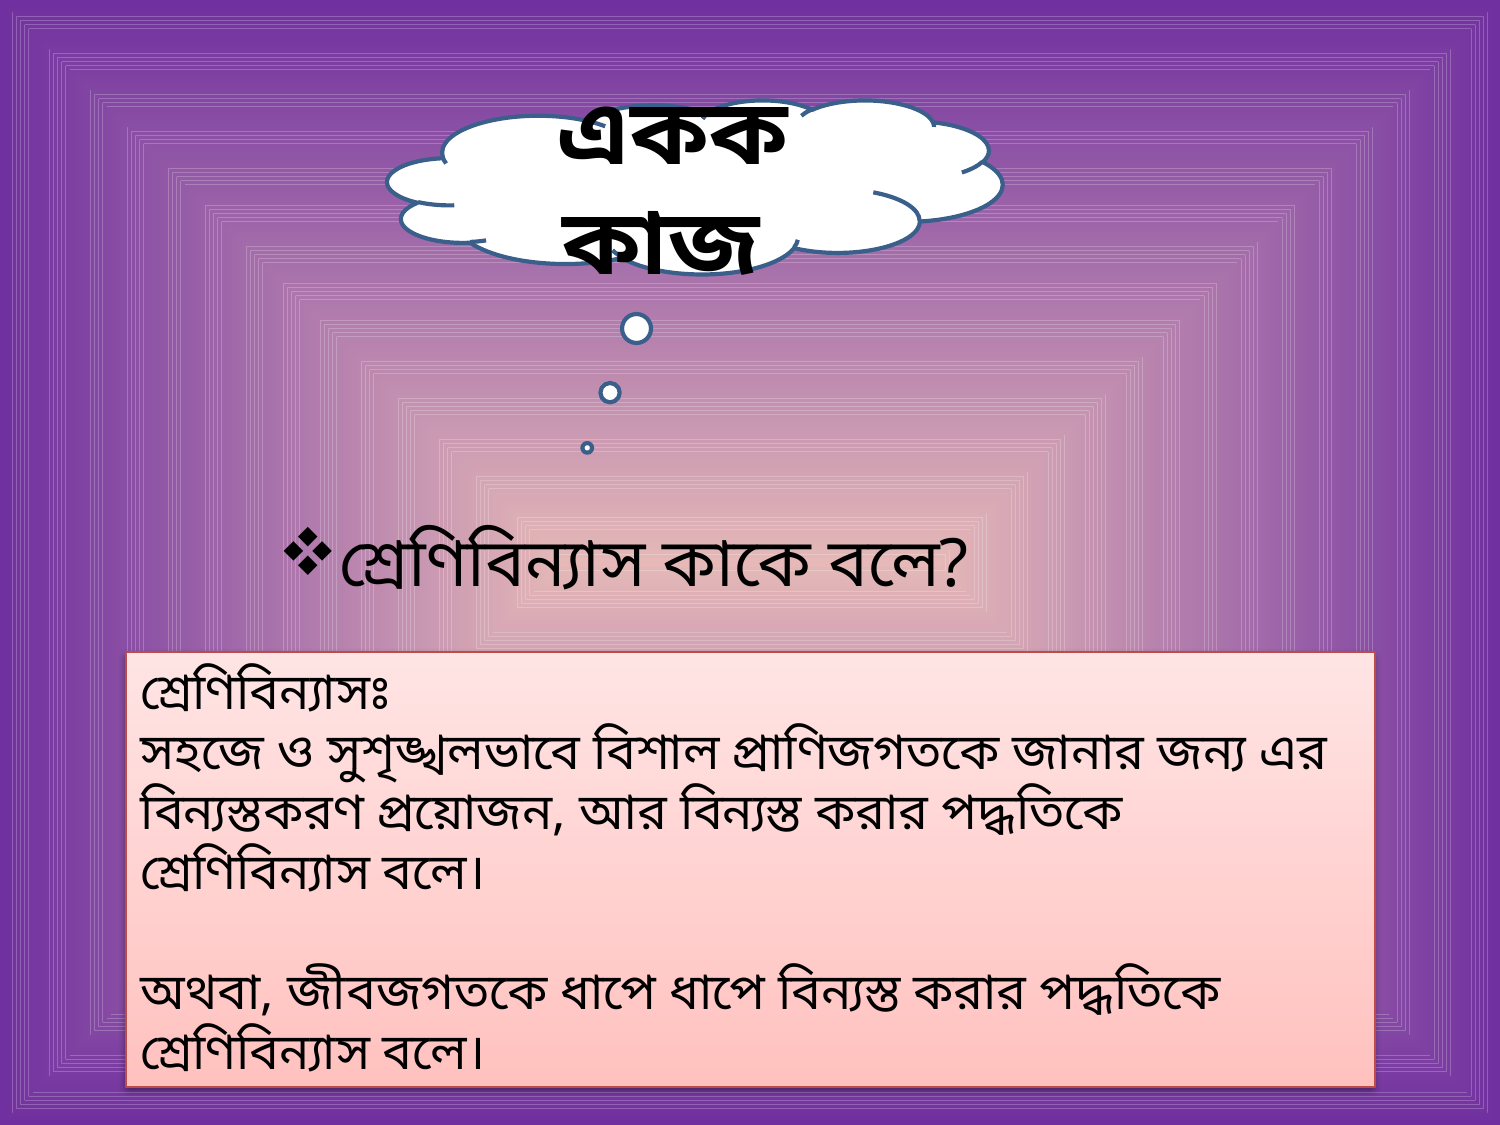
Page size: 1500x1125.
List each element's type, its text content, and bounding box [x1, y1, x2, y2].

text_box একক কাজ [598, 380, 622, 405]
text_box একক কাজ [619, 311, 654, 346]
text_box একক কাজ [384, 98, 1005, 277]
text_box শ্রেণিবিন্যাস কাকে বলে? [263, 512, 1001, 608]
text_box একক কাজ [580, 441, 595, 455]
text_box শ্রেণিবিন্যাসঃ সহজে ও সুশৃঙ্খলভাবে বিশাল প্রাণিজগতকে জানার জন্য এর বিন্যস্তকরণ প্রয়োজন, আর বিন্যস্ত করার পদ্ধতিকে শ্রেণিবিন্যাস বলে। অথবা, জীবজগতকে ধাপে ধাপে বিন্যস্ত করার পদ্ধতিকে শ্রেণিবিন্যাস বলে। [125, 651, 1376, 1088]
